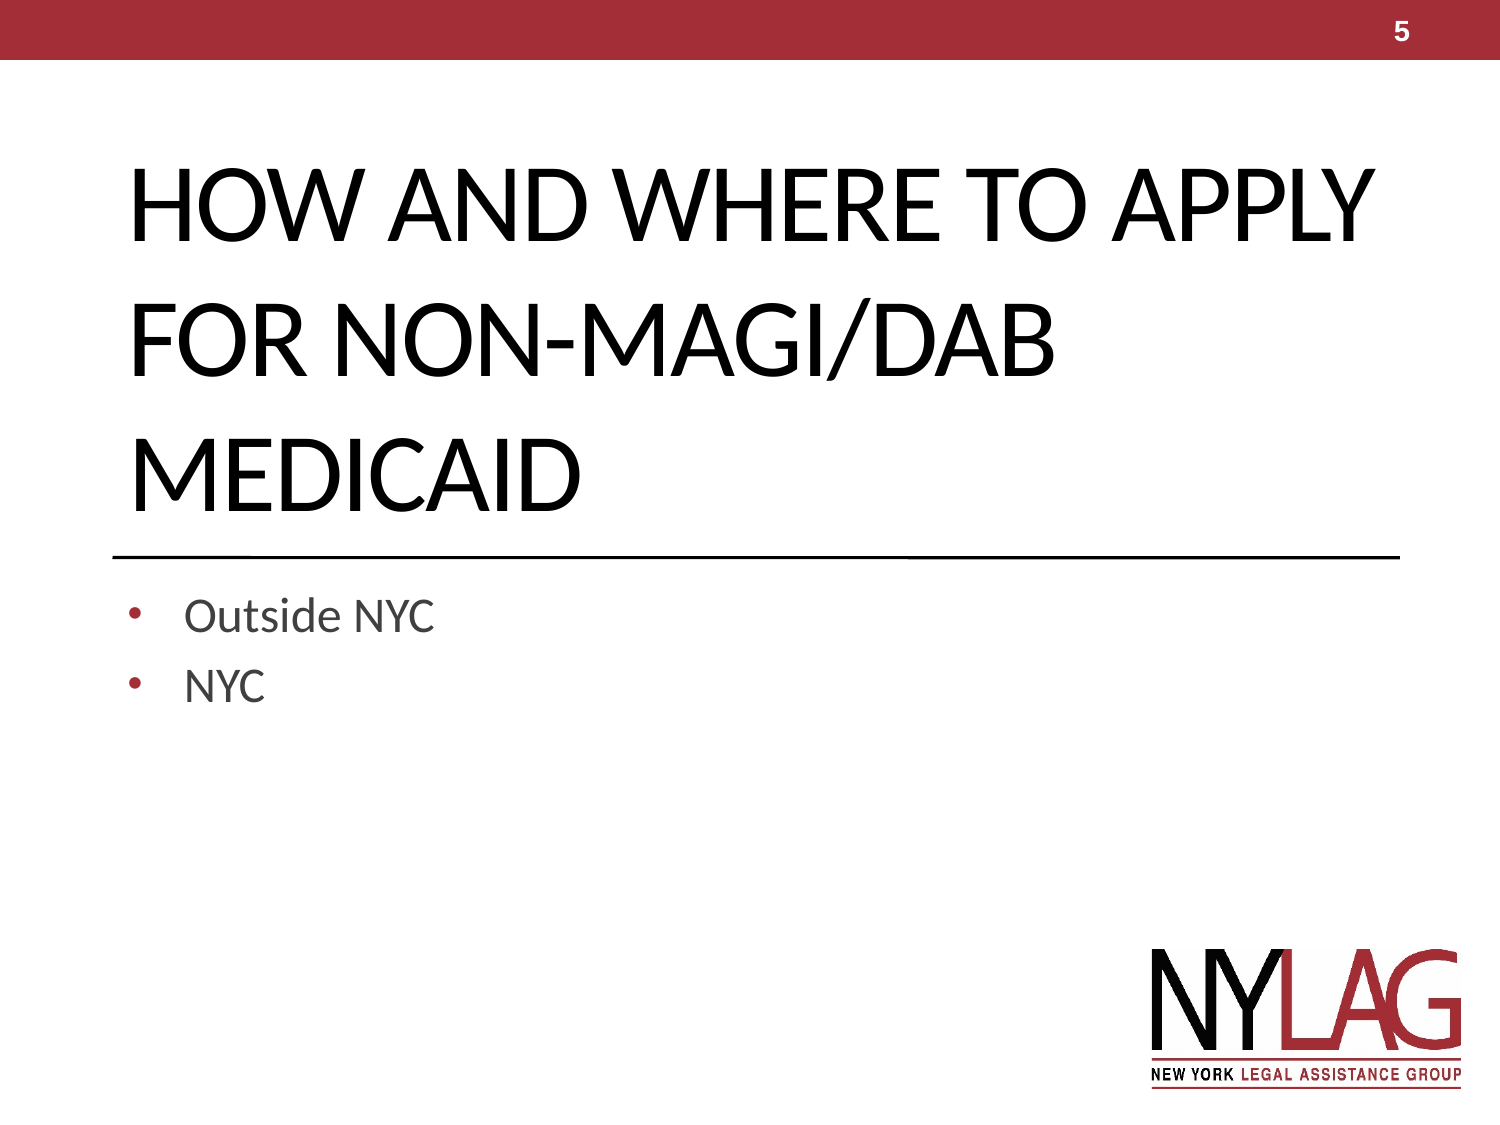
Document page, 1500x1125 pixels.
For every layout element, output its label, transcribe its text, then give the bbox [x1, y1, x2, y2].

picture [1149, 949, 1461, 1089]
title How and Where to Apply for Non-MAGI/DAB Medicaid [112, 224, 1400, 542]
slide_number 5 [1250, 3, 1425, 57]
subtitle Outside NYC NYC [112, 575, 1325, 863]
